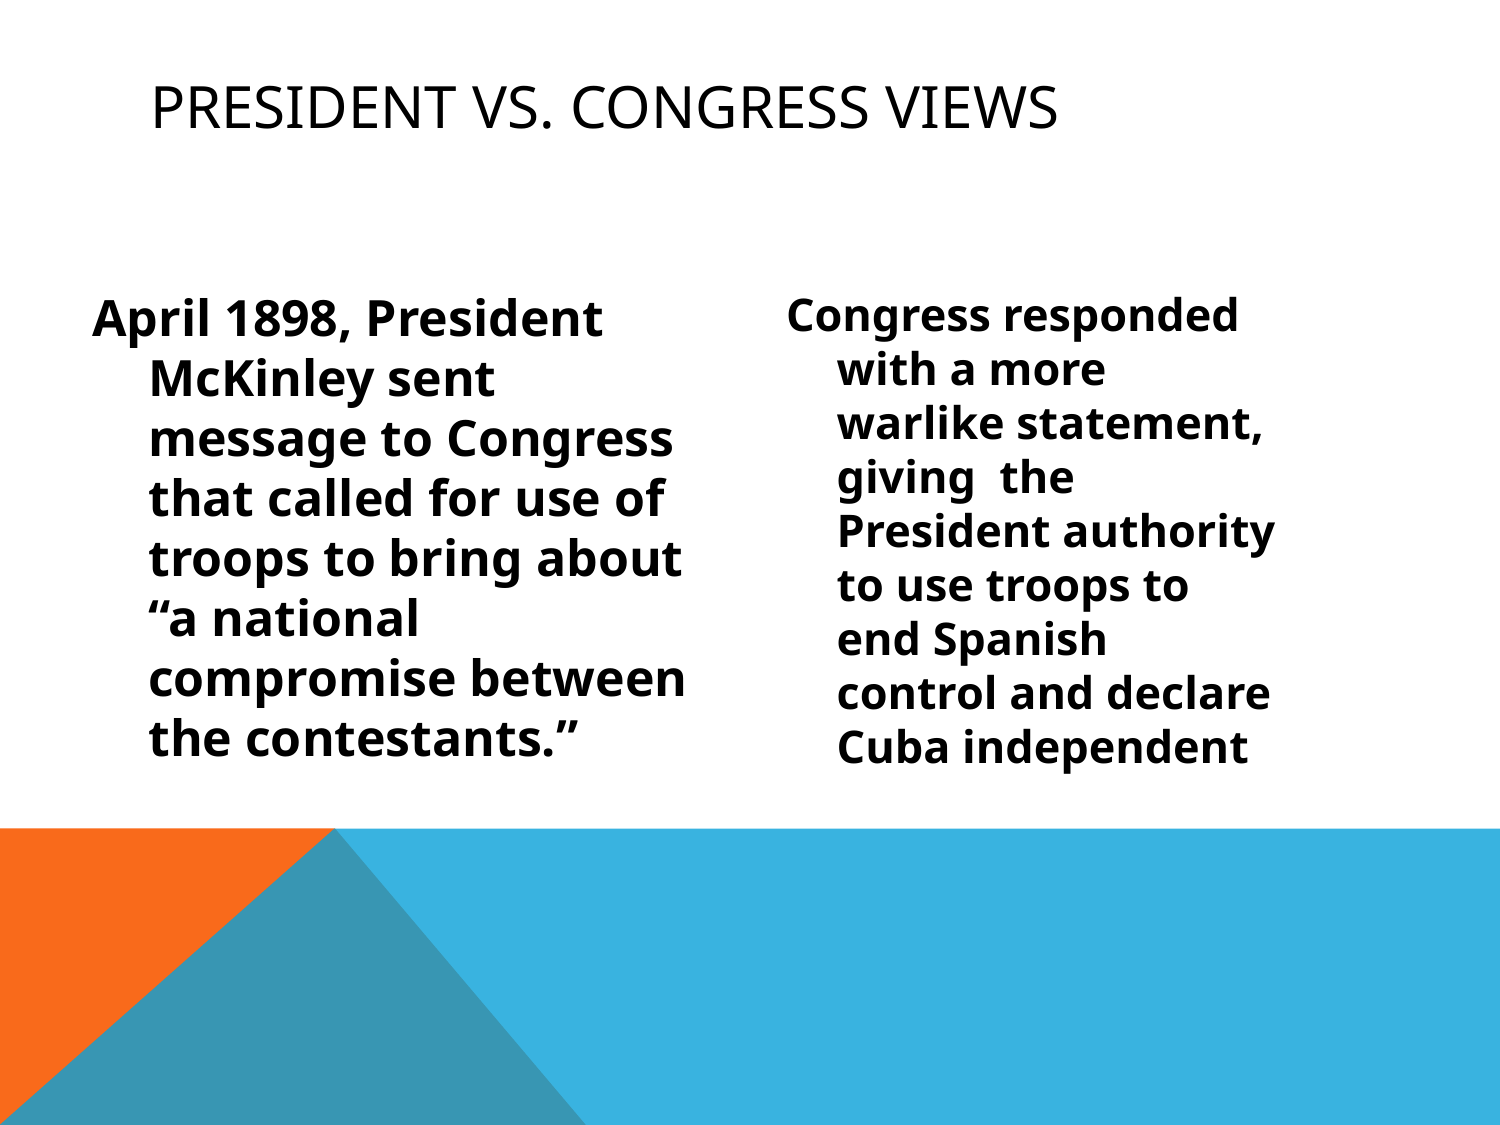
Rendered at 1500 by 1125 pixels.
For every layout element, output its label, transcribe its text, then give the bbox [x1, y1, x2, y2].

list April 1898, President McKinley sent message to Congress that called for use of troops to bring about “a national compromise between the contestants.” [77, 279, 731, 811]
title President vs. congress views [135, 60, 1369, 150]
list Congress responded with a more warlike statement, giving the President authority to use troops to end Spanish control and declare Cuba independent [771, 279, 1296, 790]
